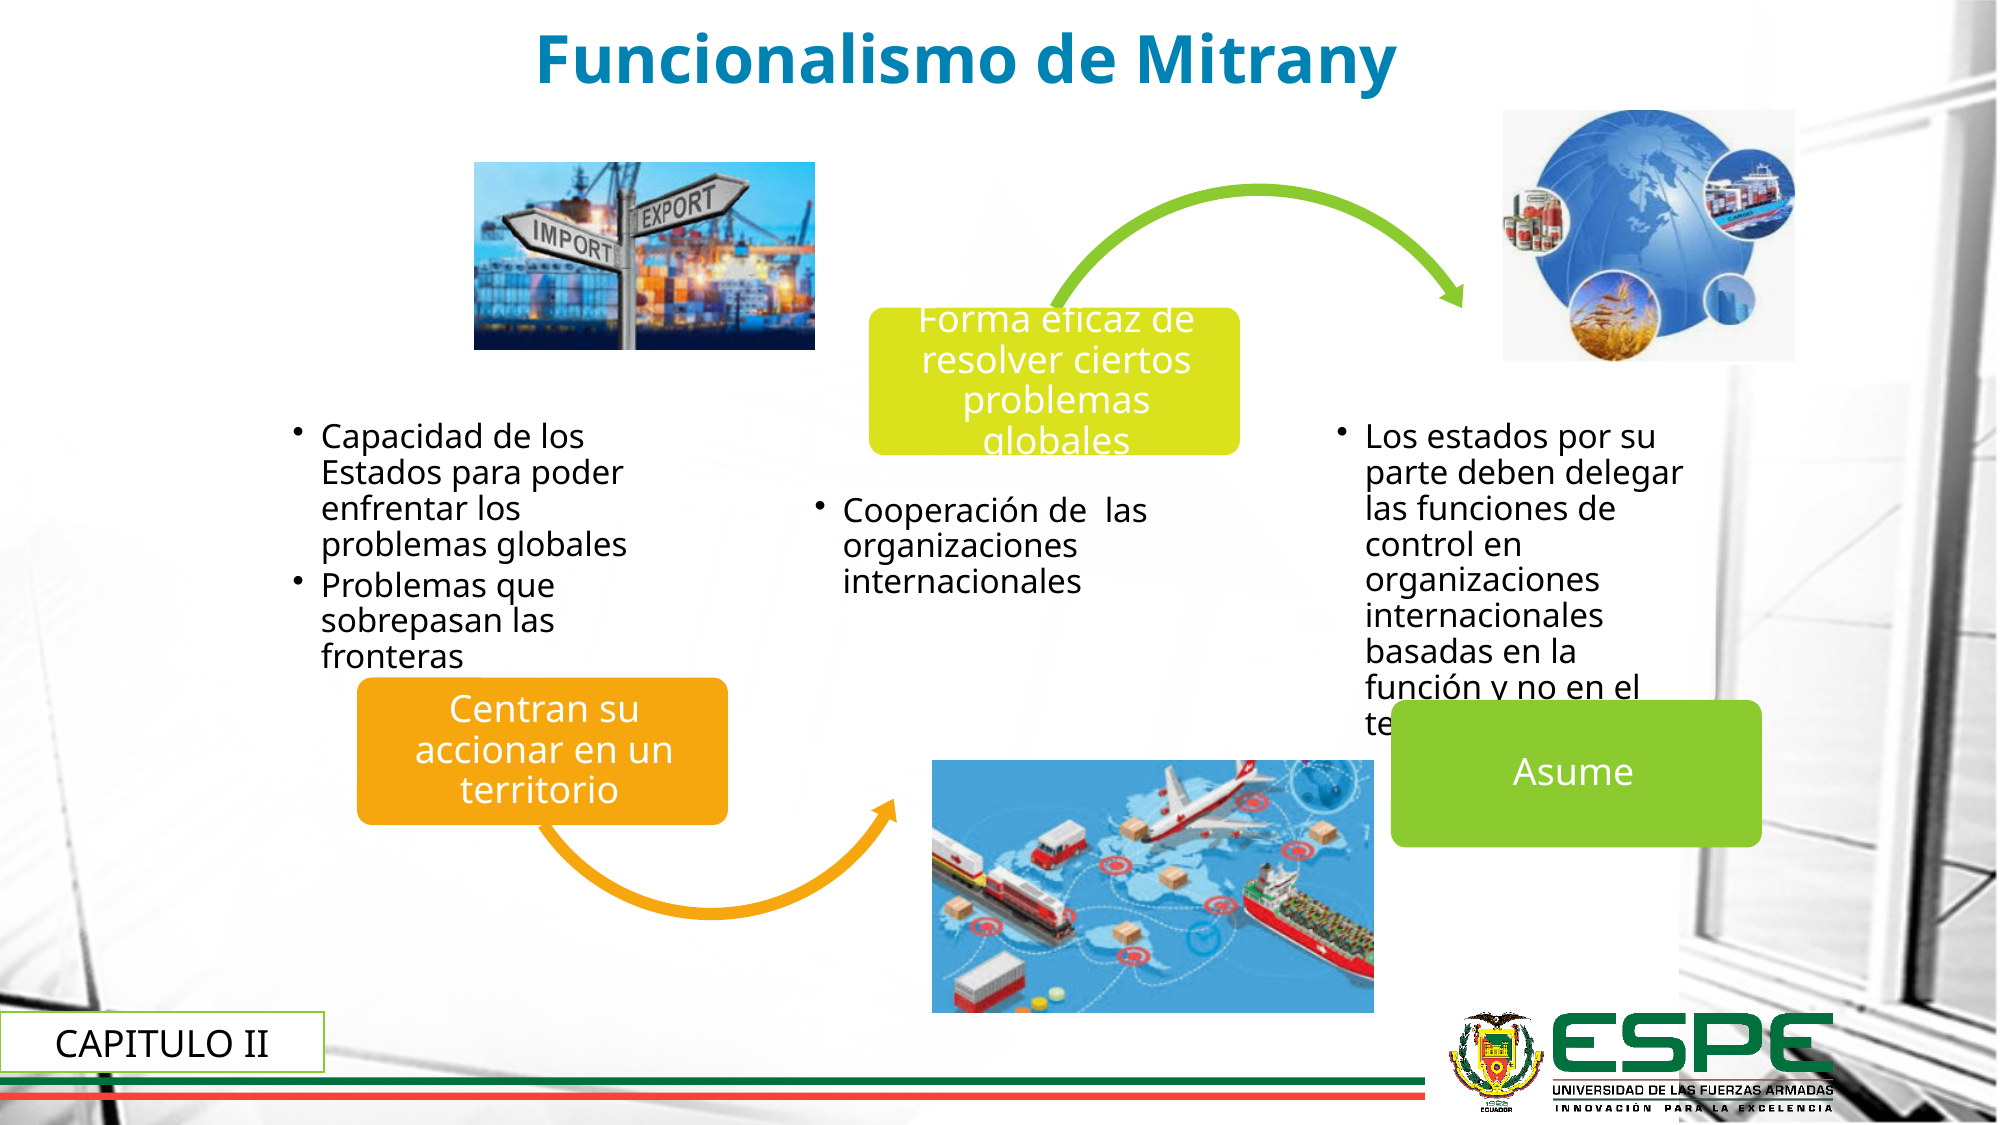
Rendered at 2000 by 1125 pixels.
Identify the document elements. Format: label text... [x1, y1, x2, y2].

text_box CAPITULO II [0, 1011, 325, 1073]
picture [0, 0, 2000, 1125]
text_box Funcionalismo de Mitrany [254, 24, 1679, 99]
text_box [0, 1077, 1425, 1100]
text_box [254, 99, 1763, 1007]
